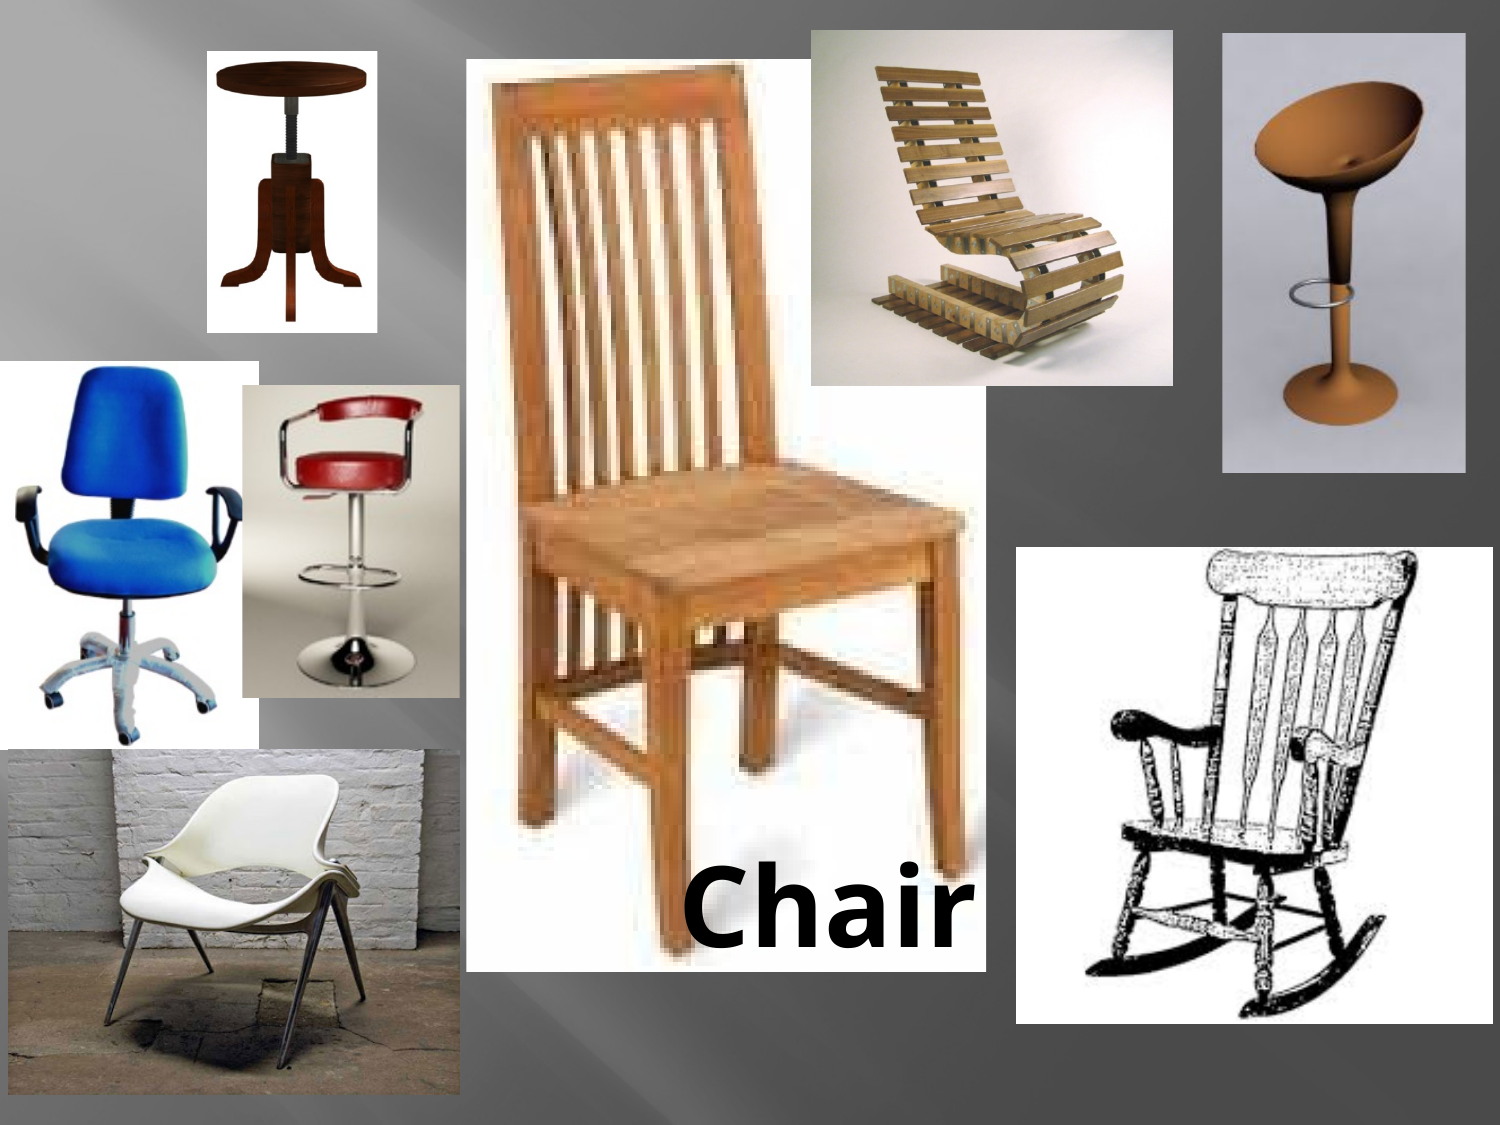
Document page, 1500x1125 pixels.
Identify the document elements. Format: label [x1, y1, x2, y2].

picture [1016, 547, 1493, 1024]
picture [466, 29, 1173, 972]
picture [0, 361, 460, 1096]
picture [206, 51, 378, 334]
picture [1222, 33, 1466, 474]
